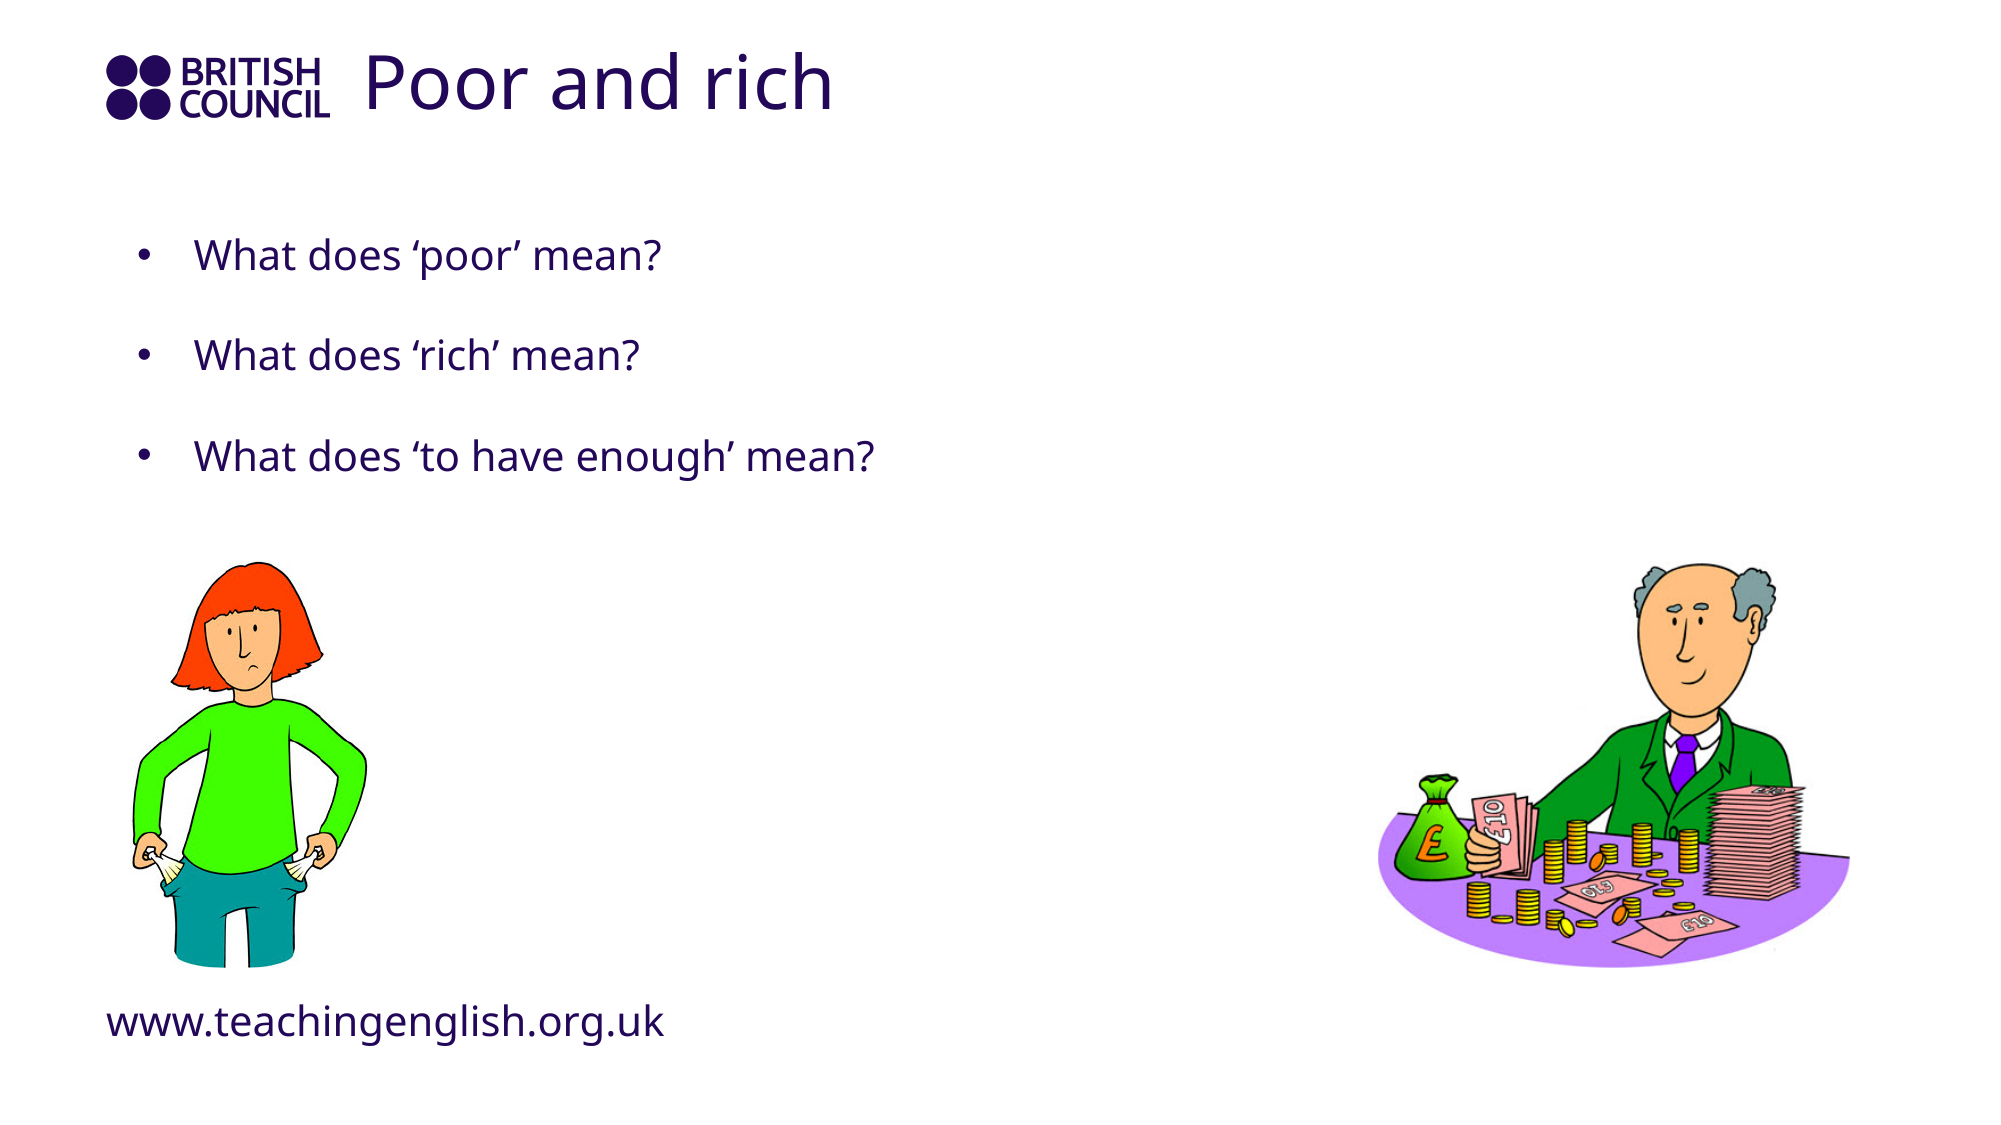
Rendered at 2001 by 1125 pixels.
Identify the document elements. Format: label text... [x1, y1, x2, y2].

text_box What does ‘poor’ mean? What does ‘rich’ mean? What does ‘to have enough’ mean? [47, 221, 1057, 487]
text_box [72, 54, 224, 95]
picture [106, 55, 330, 120]
picture [1377, 561, 1851, 968]
title Poor and rich [362, 55, 2000, 186]
picture [130, 561, 368, 968]
footer www.teachingenglish.org.uk [106, 1015, 1819, 1046]
